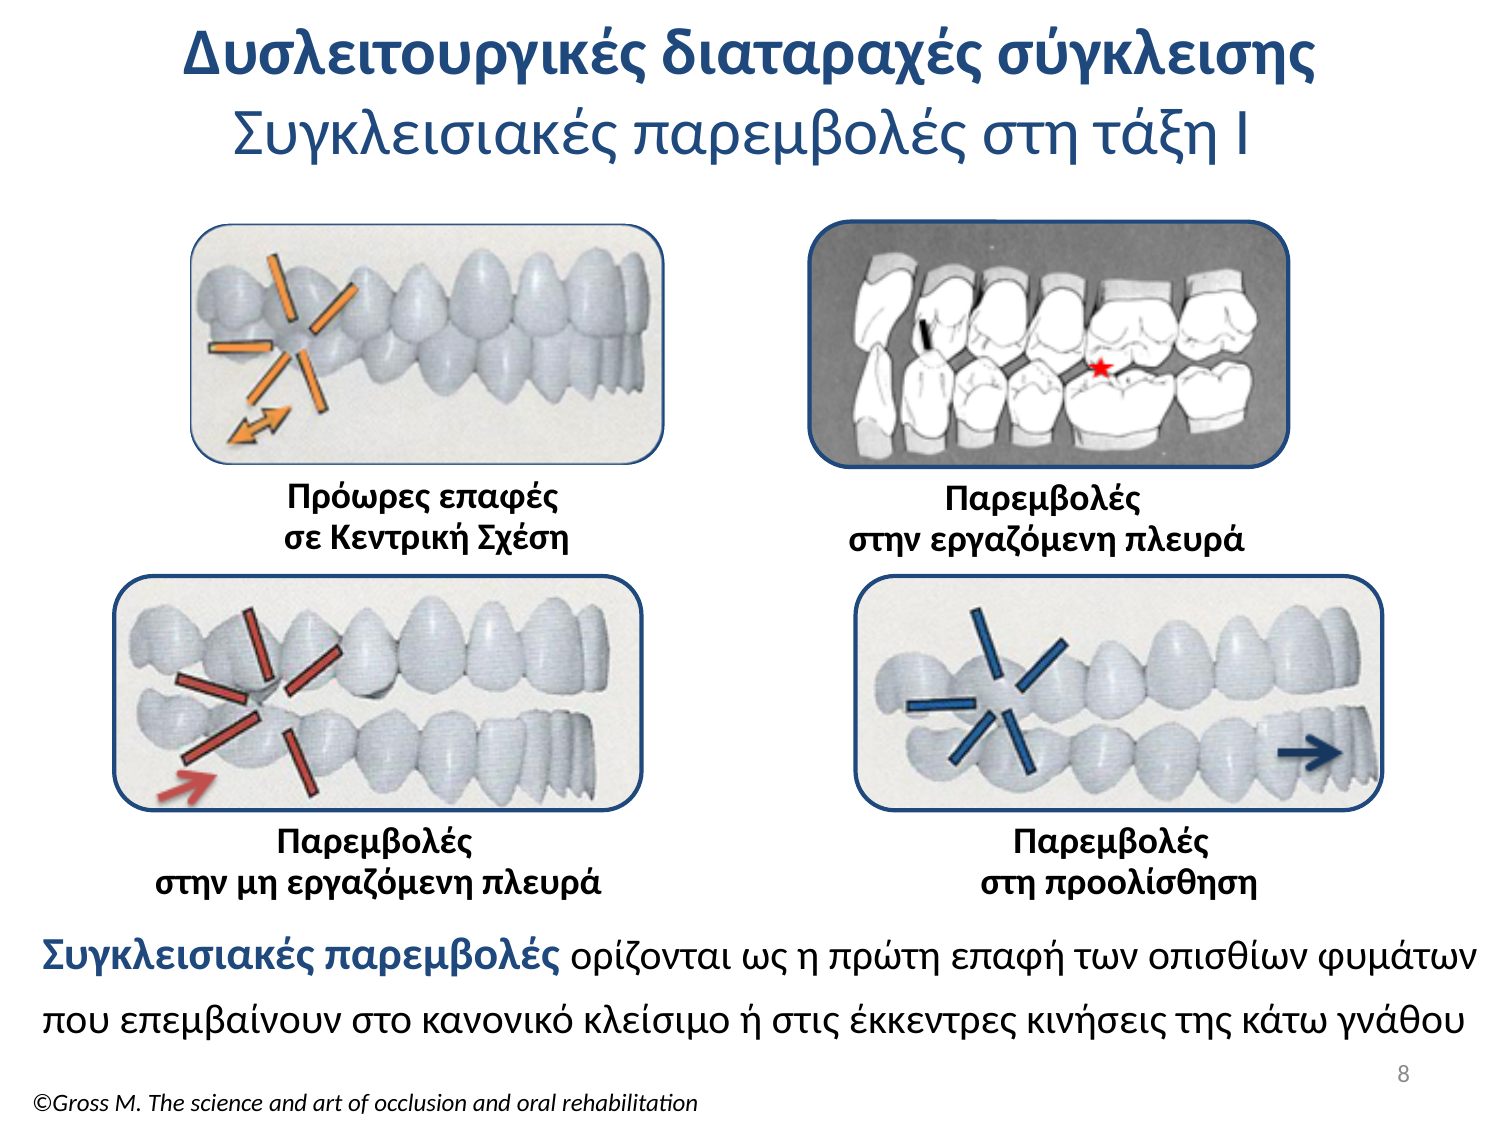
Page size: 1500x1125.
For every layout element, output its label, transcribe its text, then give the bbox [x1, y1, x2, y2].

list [74, 221, 1426, 965]
slide_number 8 [1074, 1042, 1425, 1103]
text_box Συγκλεισιακές παρεμβολές ορίζονται ως η πρώτη επαφή των οπισθίων φυμάτων που επεμβαίνουν στο κανονικό κλείσιμο ή στις έκκεντρες κινήσεις της κάτω γνάθου [27, 916, 1494, 1050]
title Δυσλειτουργικές διαταραχές σύγκλεισης Συγκλεισιακές παρεμβολές στη τάξη Ι [75, 0, 1425, 188]
text_box ©Gross M. The science and art of occlusion and oral rehabilitation [17, 1079, 768, 1125]
